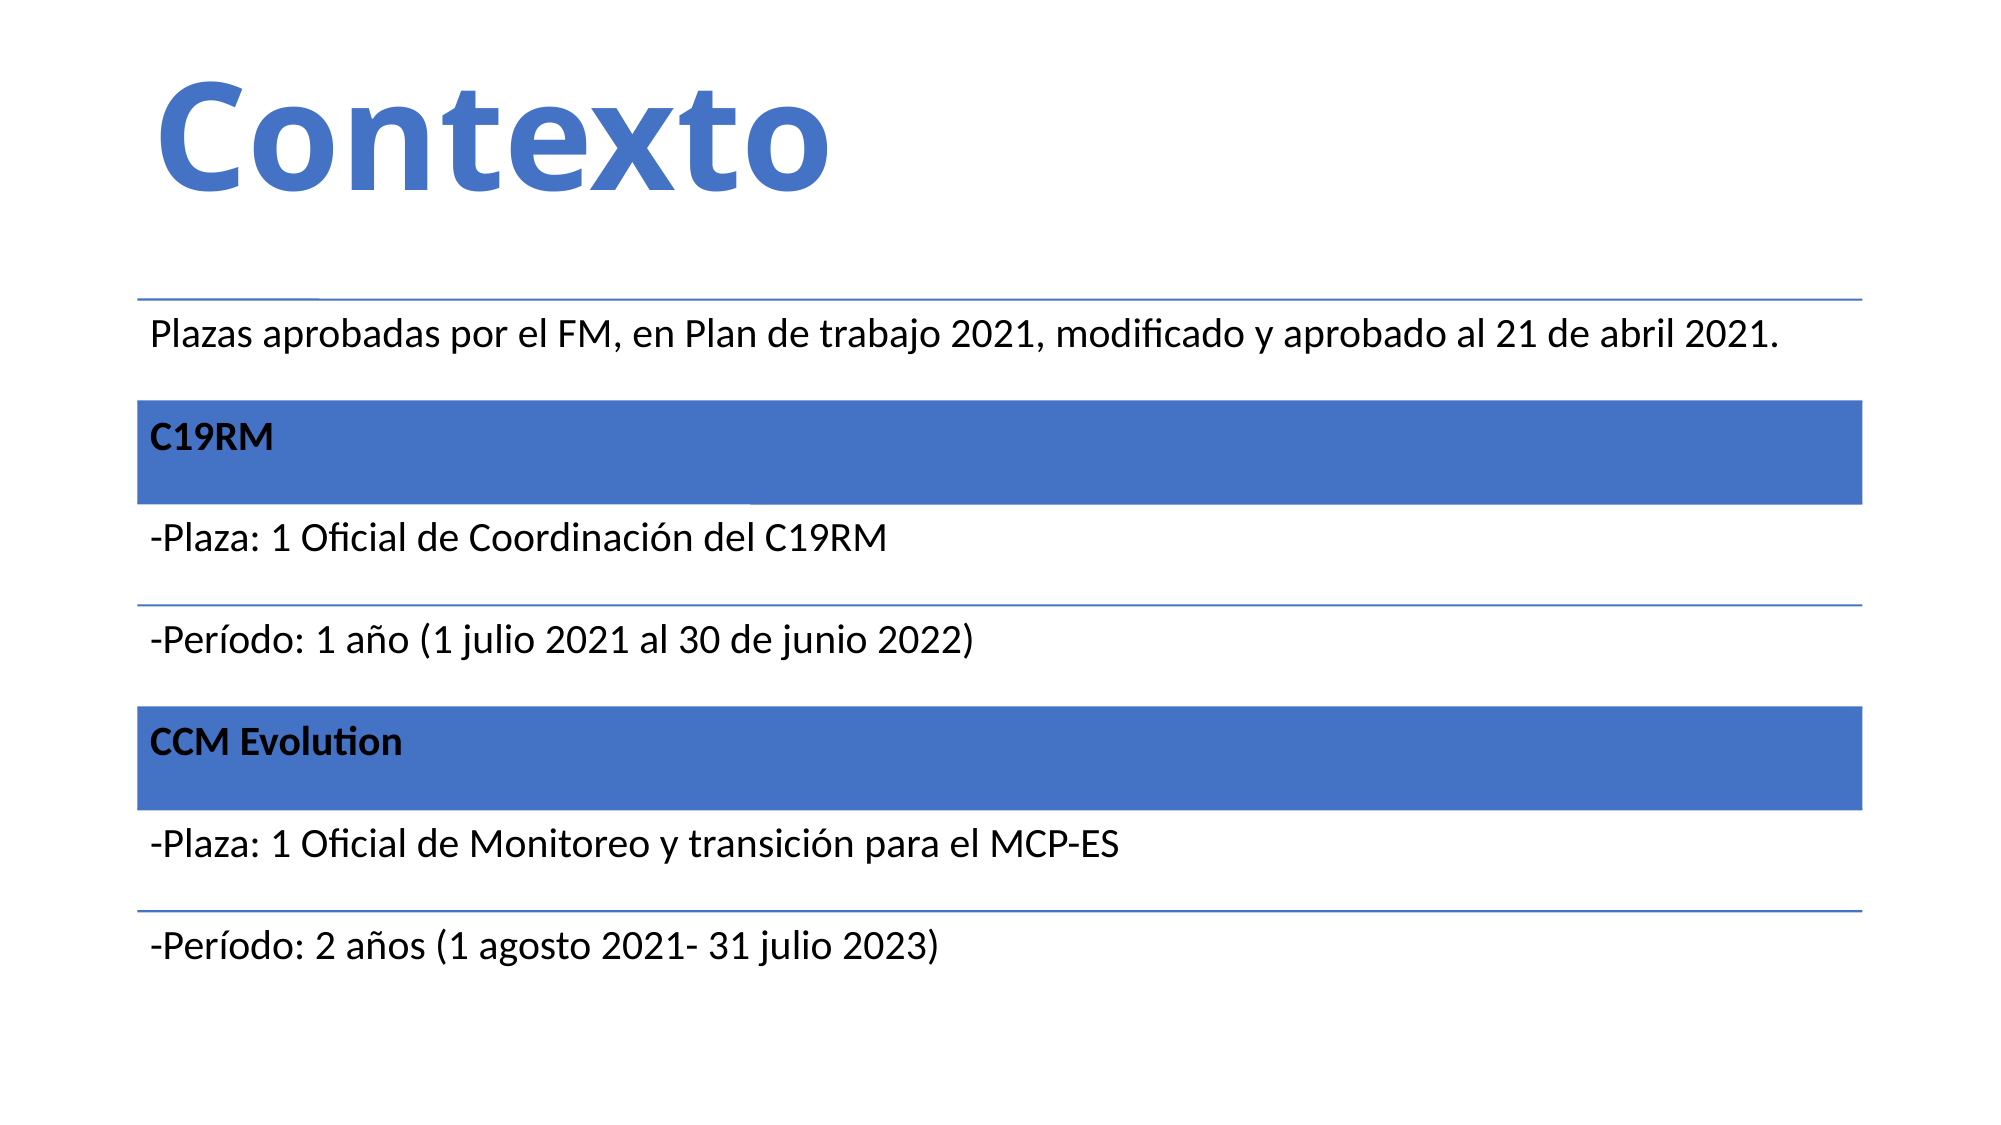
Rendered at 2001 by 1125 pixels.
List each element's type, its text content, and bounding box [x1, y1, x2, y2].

title Contexto [137, 33, 1863, 252]
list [137, 299, 1863, 1014]
